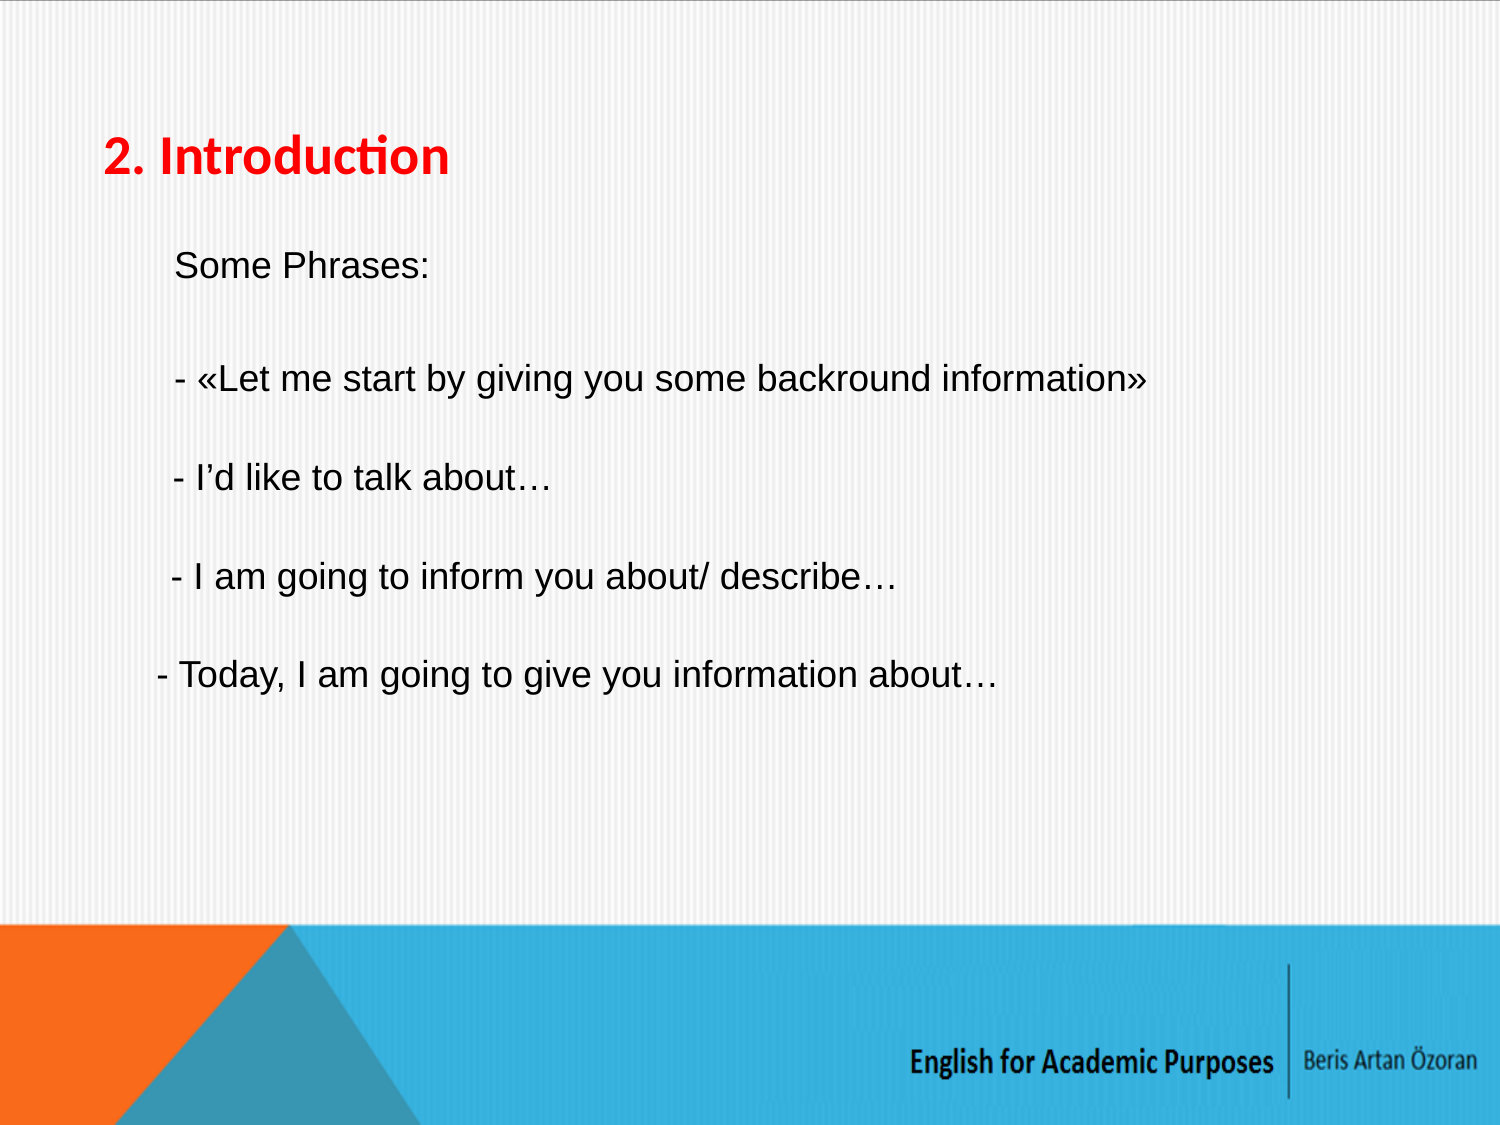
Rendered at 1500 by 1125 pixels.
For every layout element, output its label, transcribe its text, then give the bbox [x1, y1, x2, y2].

text_box - Today, I am going to give you information about… [141, 643, 1280, 703]
picture [0, 0, 1500, 1125]
text_box - «Let me start by giving you some backround information» [159, 346, 1351, 407]
text_box Some Phrases: [159, 233, 876, 293]
text_box - I’d like to talk about… [157, 445, 874, 506]
text_box 2. Introduction [88, 66, 1333, 194]
text_box - I am going to inform you about/ describe… [155, 544, 1010, 605]
